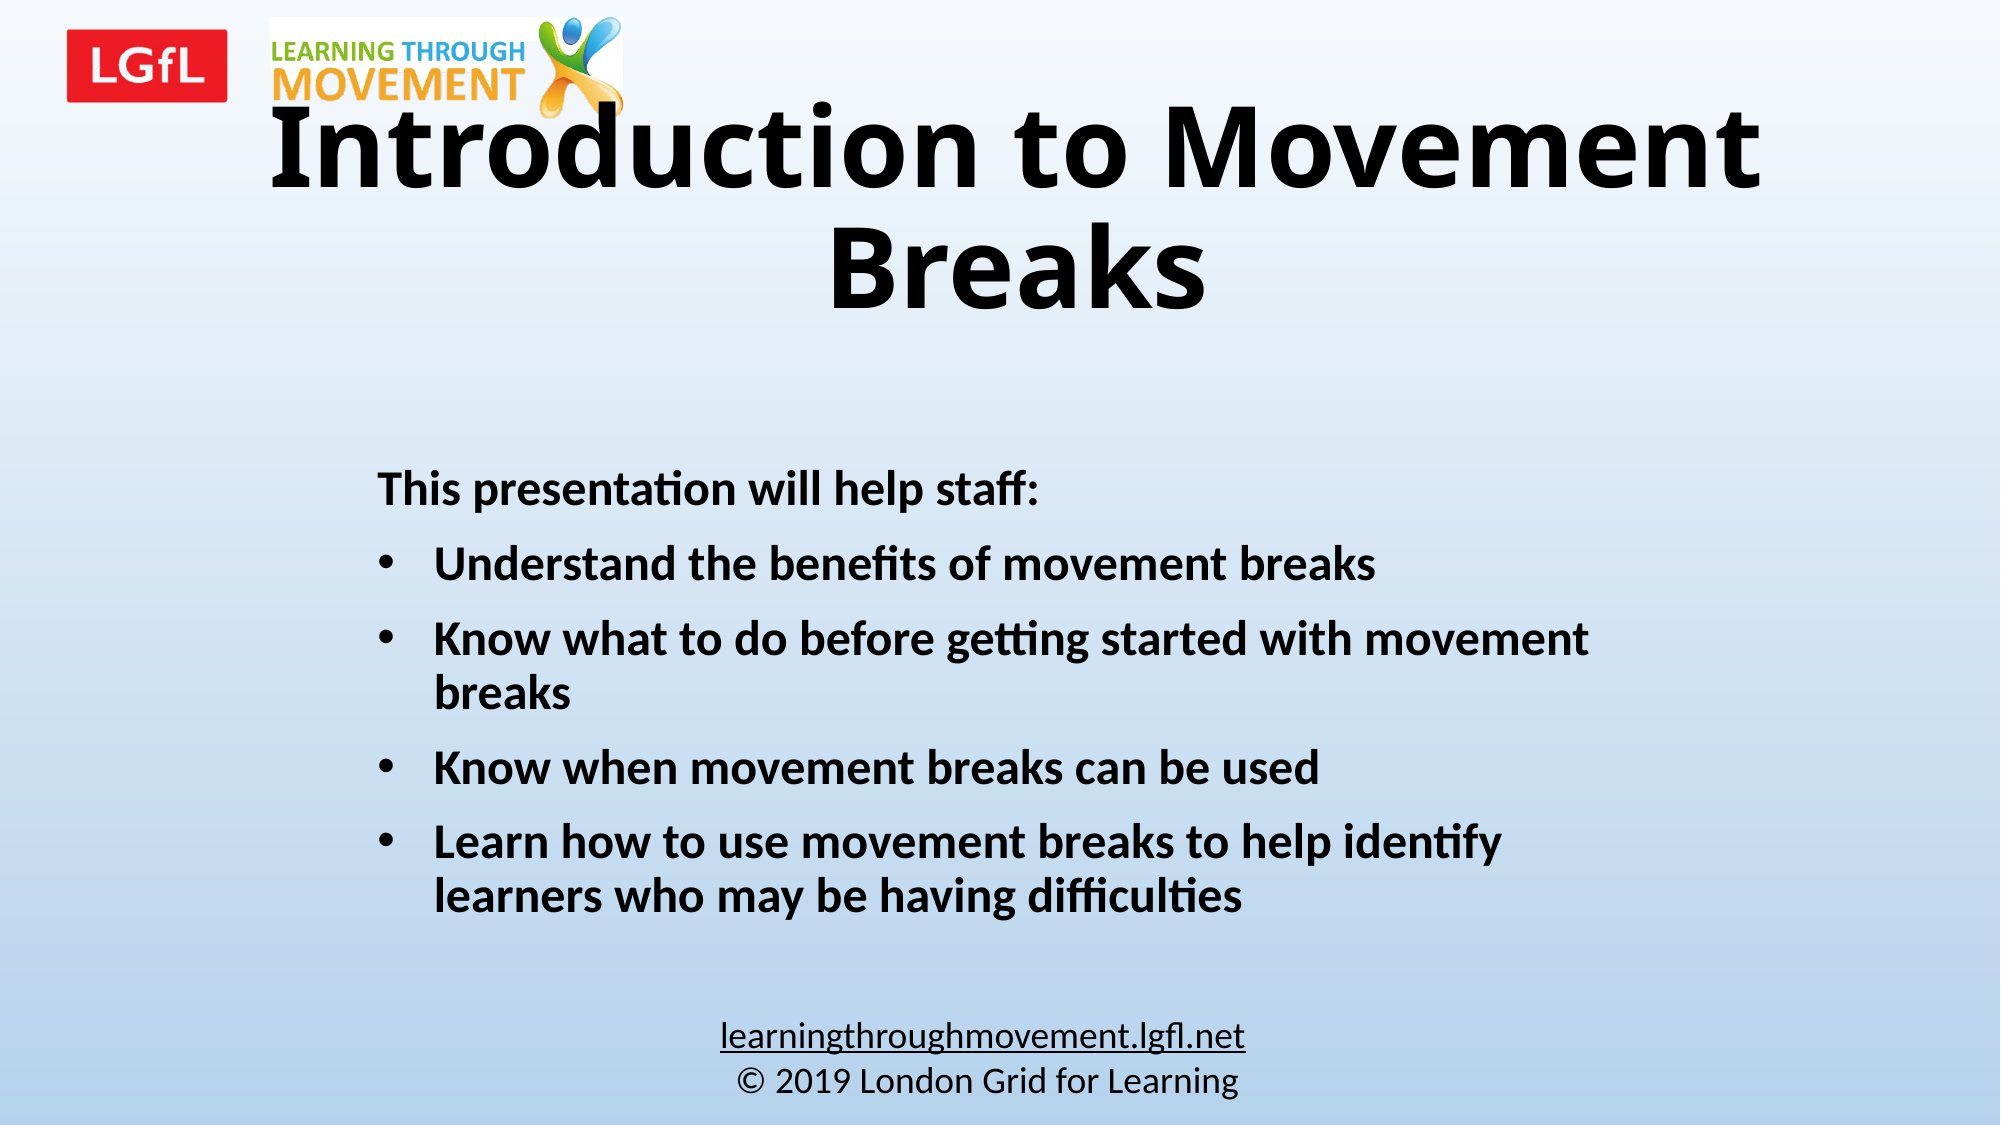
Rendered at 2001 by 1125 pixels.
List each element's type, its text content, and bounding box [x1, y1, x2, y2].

picture [63, 26, 68, 105]
title Introduction to Movement Breaks [68, 0, 1966, 341]
text_box This presentation will help staff: Understand the benefits of movement breaks Know what to do before getting started with movement breaks Know when movement breaks can be used Learn how to use movement breaks to help identify learners who may be having difficulties [362, 454, 1637, 933]
